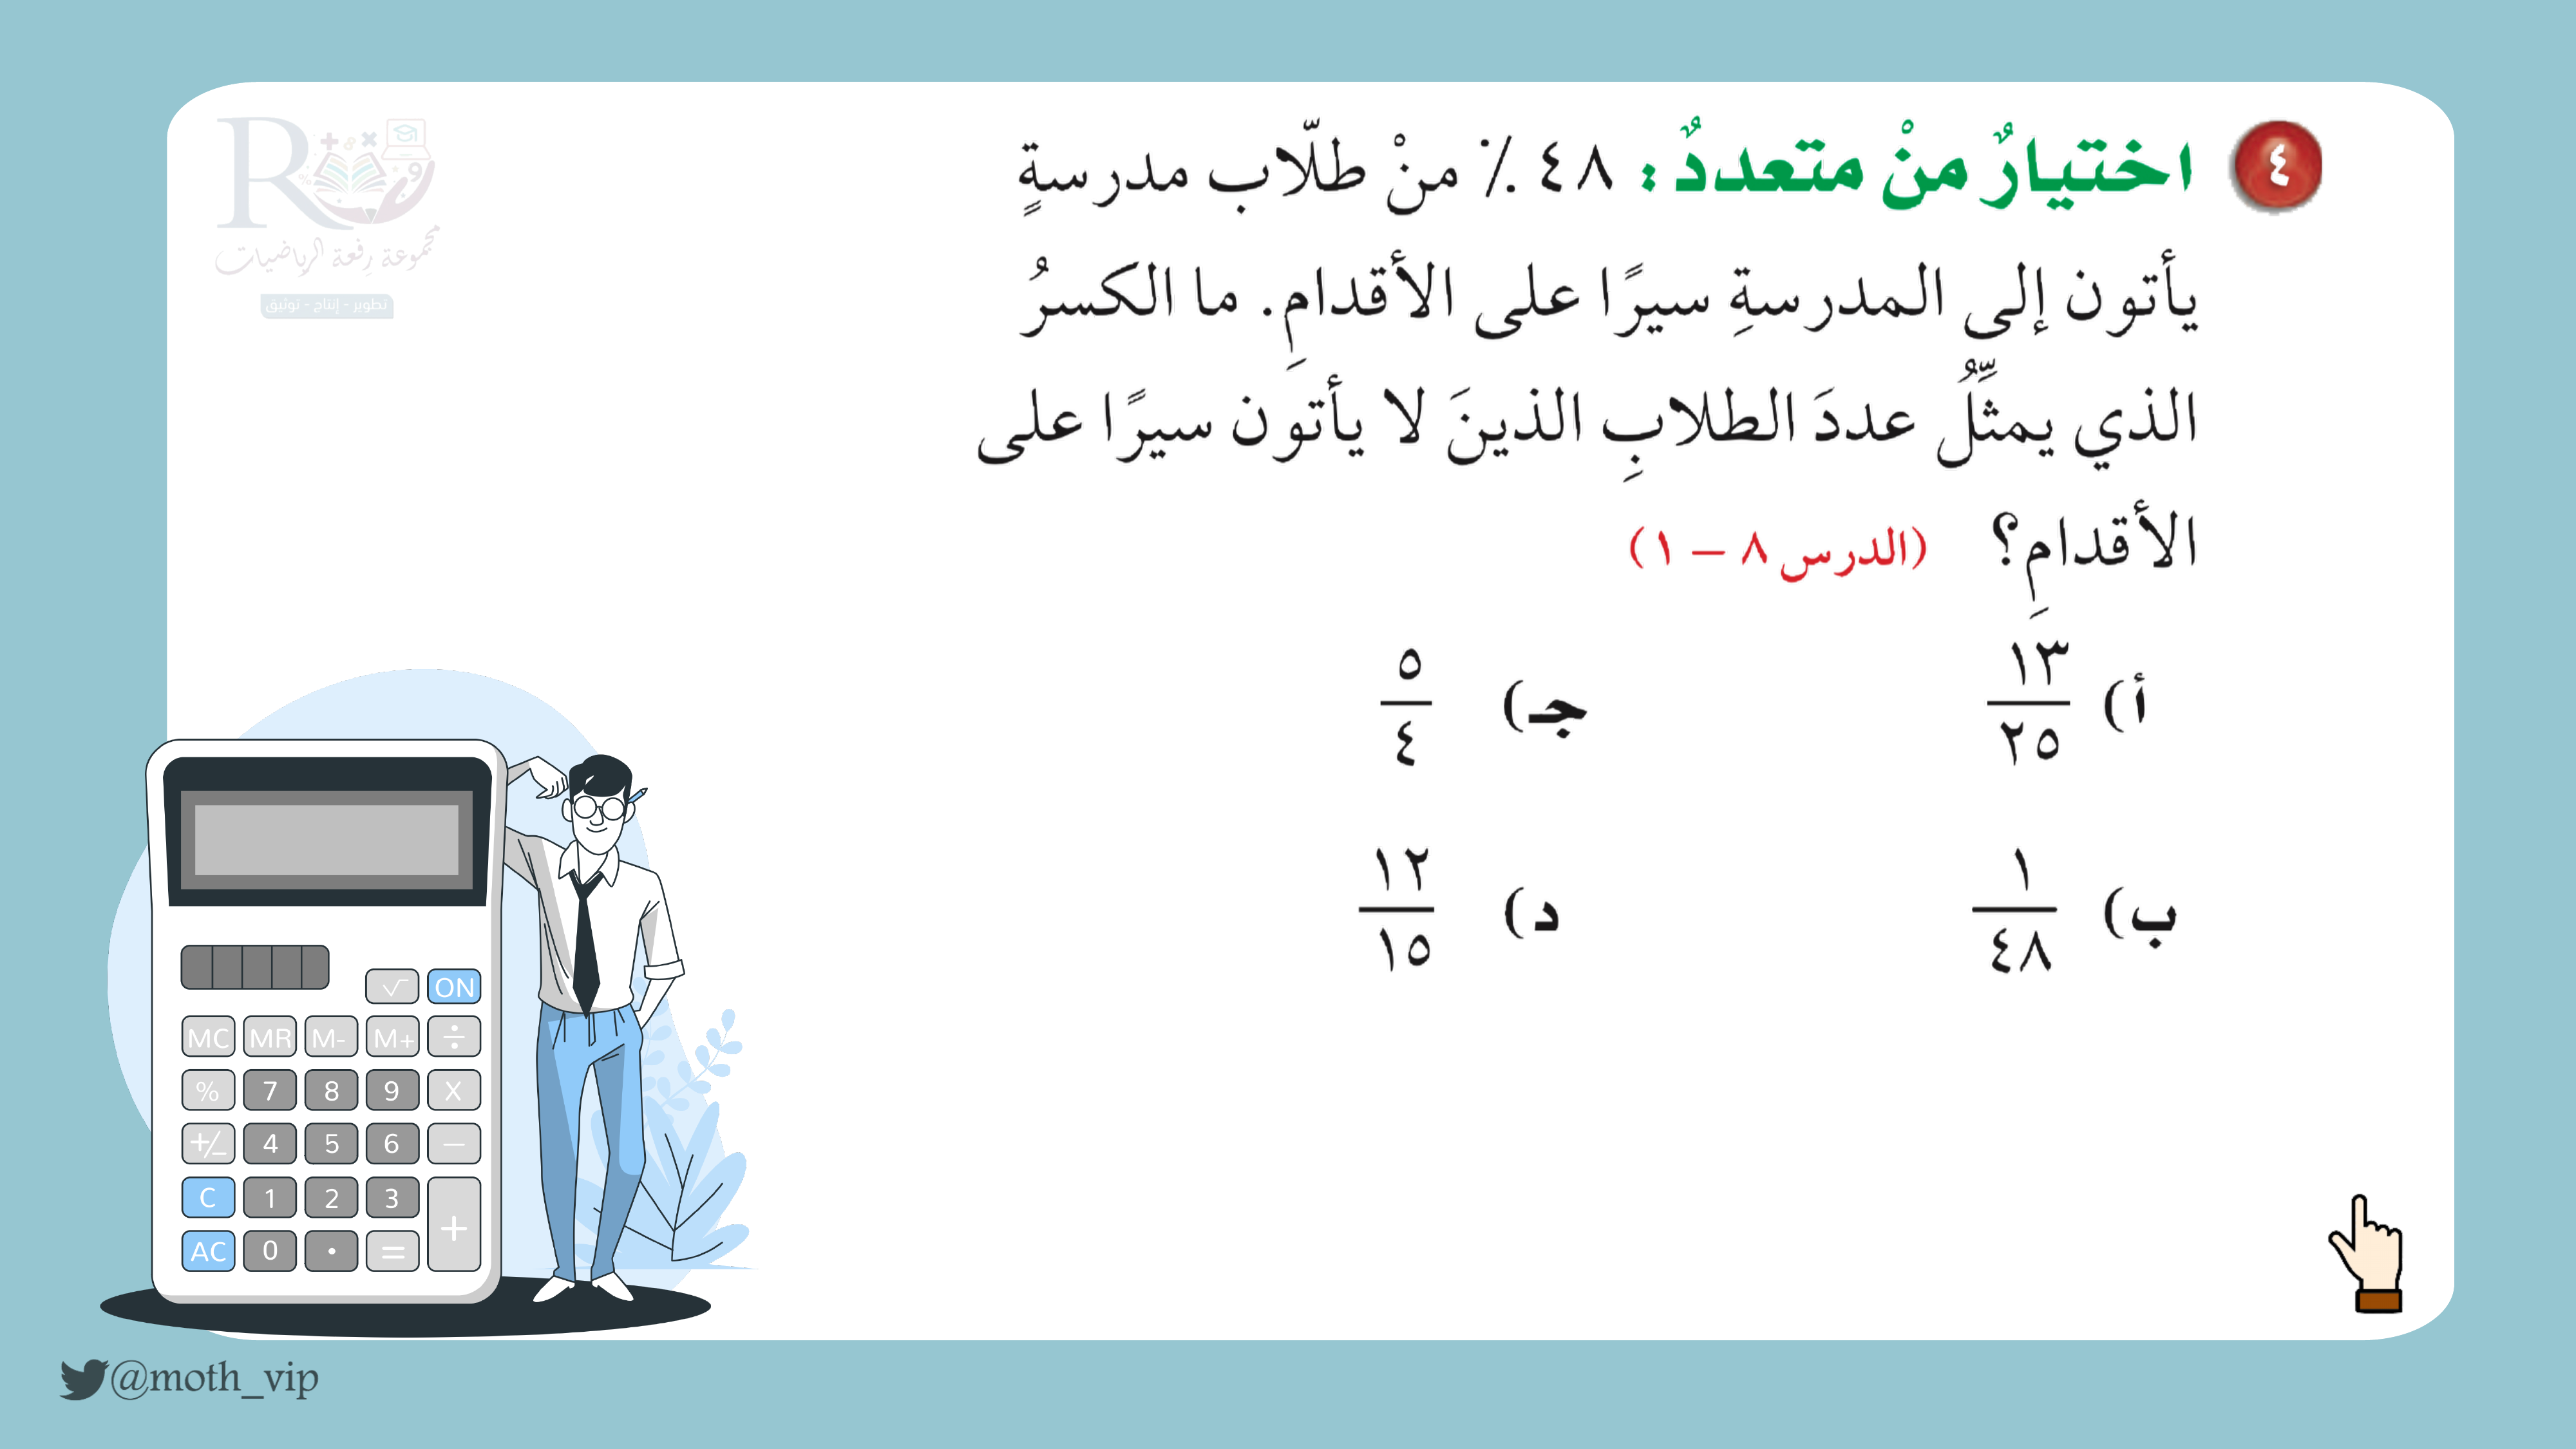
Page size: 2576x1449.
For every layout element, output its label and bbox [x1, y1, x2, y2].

picture [969, 81, 2351, 1030]
picture [2306, 1189, 2434, 1316]
picture [0, 580, 847, 1427]
